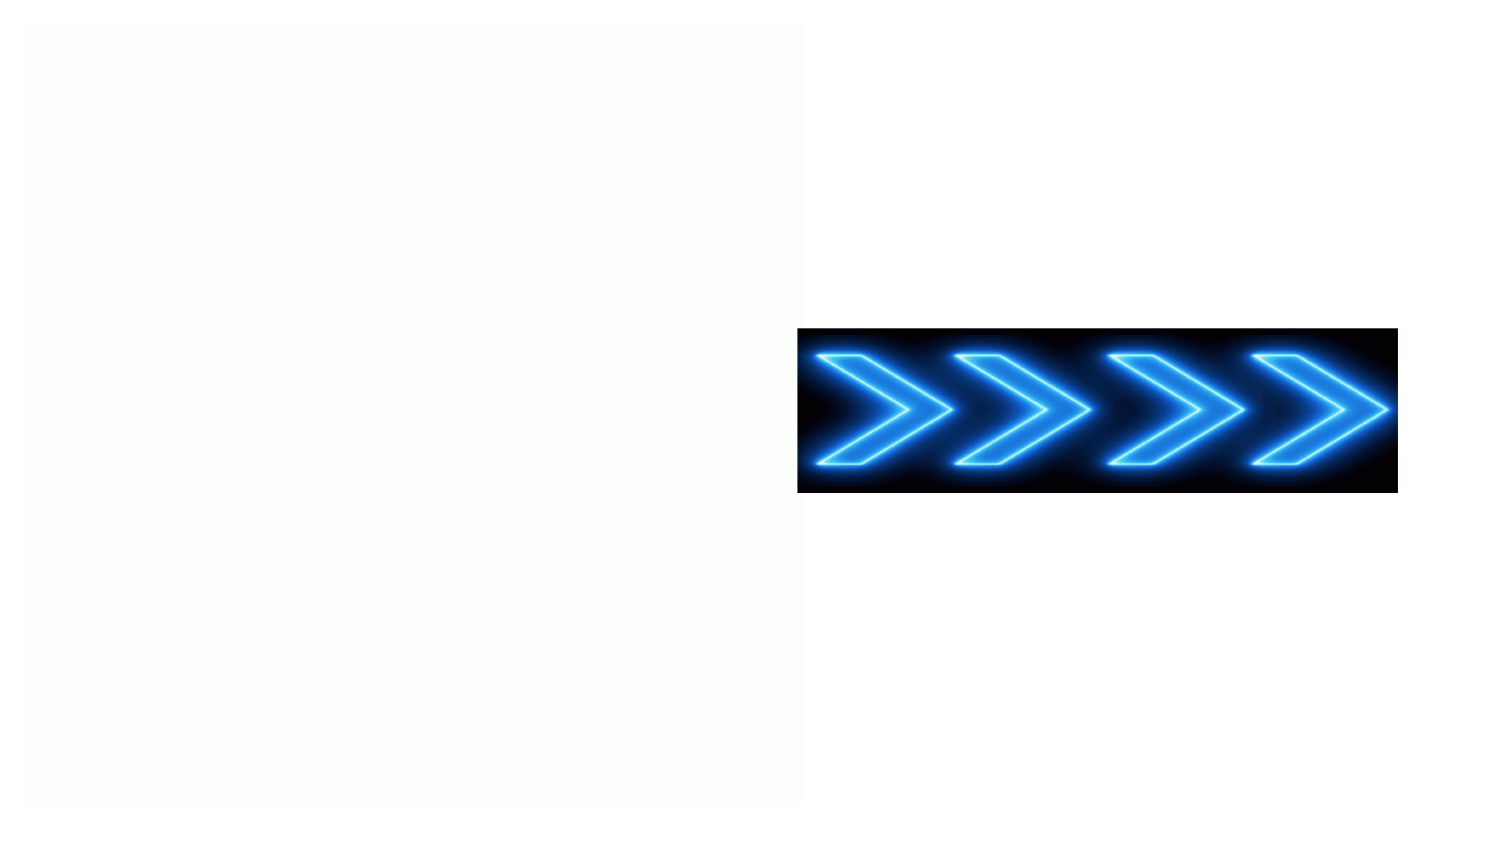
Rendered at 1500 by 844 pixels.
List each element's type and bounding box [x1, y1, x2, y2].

picture [24, 24, 1398, 804]
